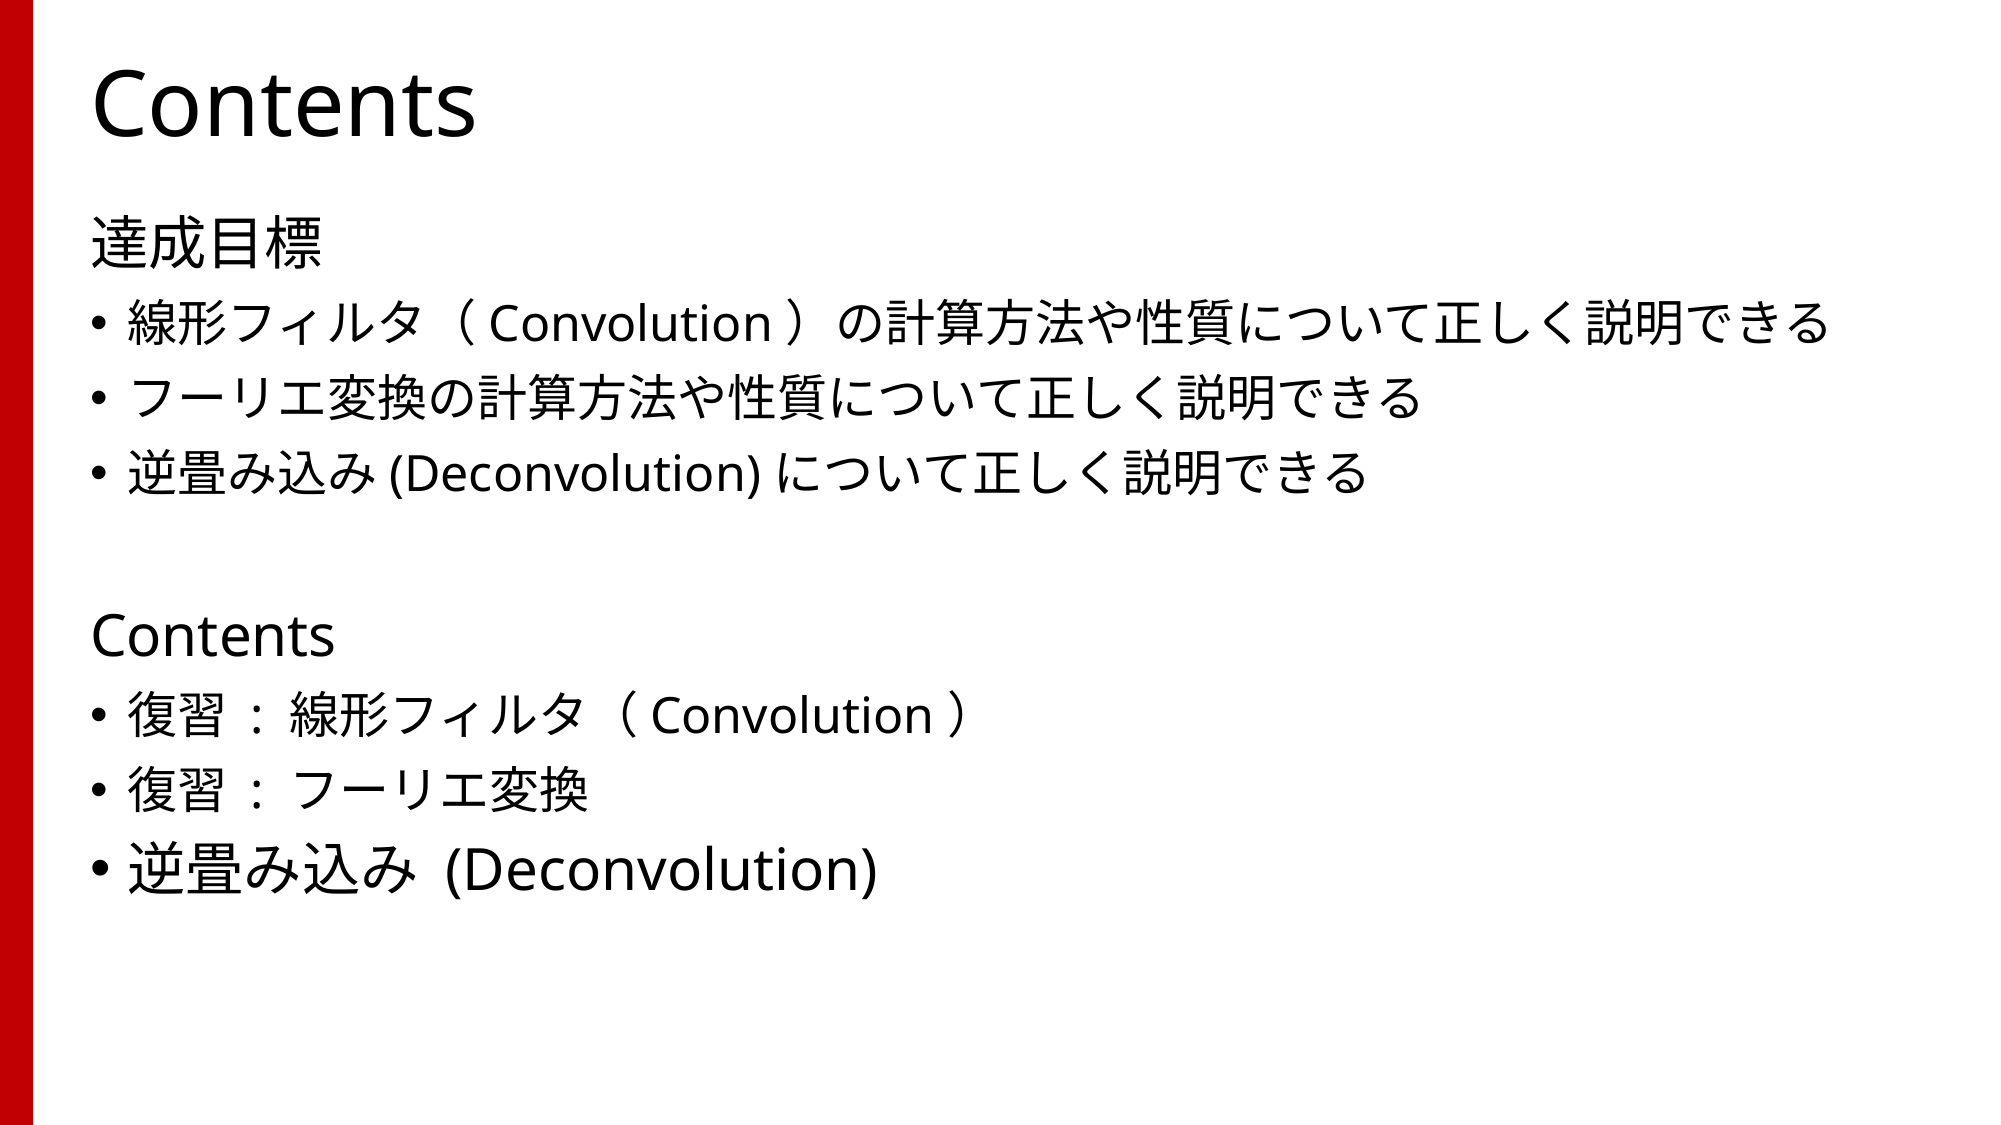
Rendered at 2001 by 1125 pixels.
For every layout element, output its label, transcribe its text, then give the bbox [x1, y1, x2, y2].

list 達成目標 線形フィルタ（Convolution）の計算方法や性質について正しく説明できる フーリエ変換の計算方法や性質について正しく説明できる 逆畳み込み(Deconvolution)について正しく説明できる Contents 復習 : 線形フィルタ（Convolution） 復習 : フーリエ変換 逆畳み込み (Deconvolution) [75, 207, 1958, 1076]
title Contents [75, 46, 1958, 167]
